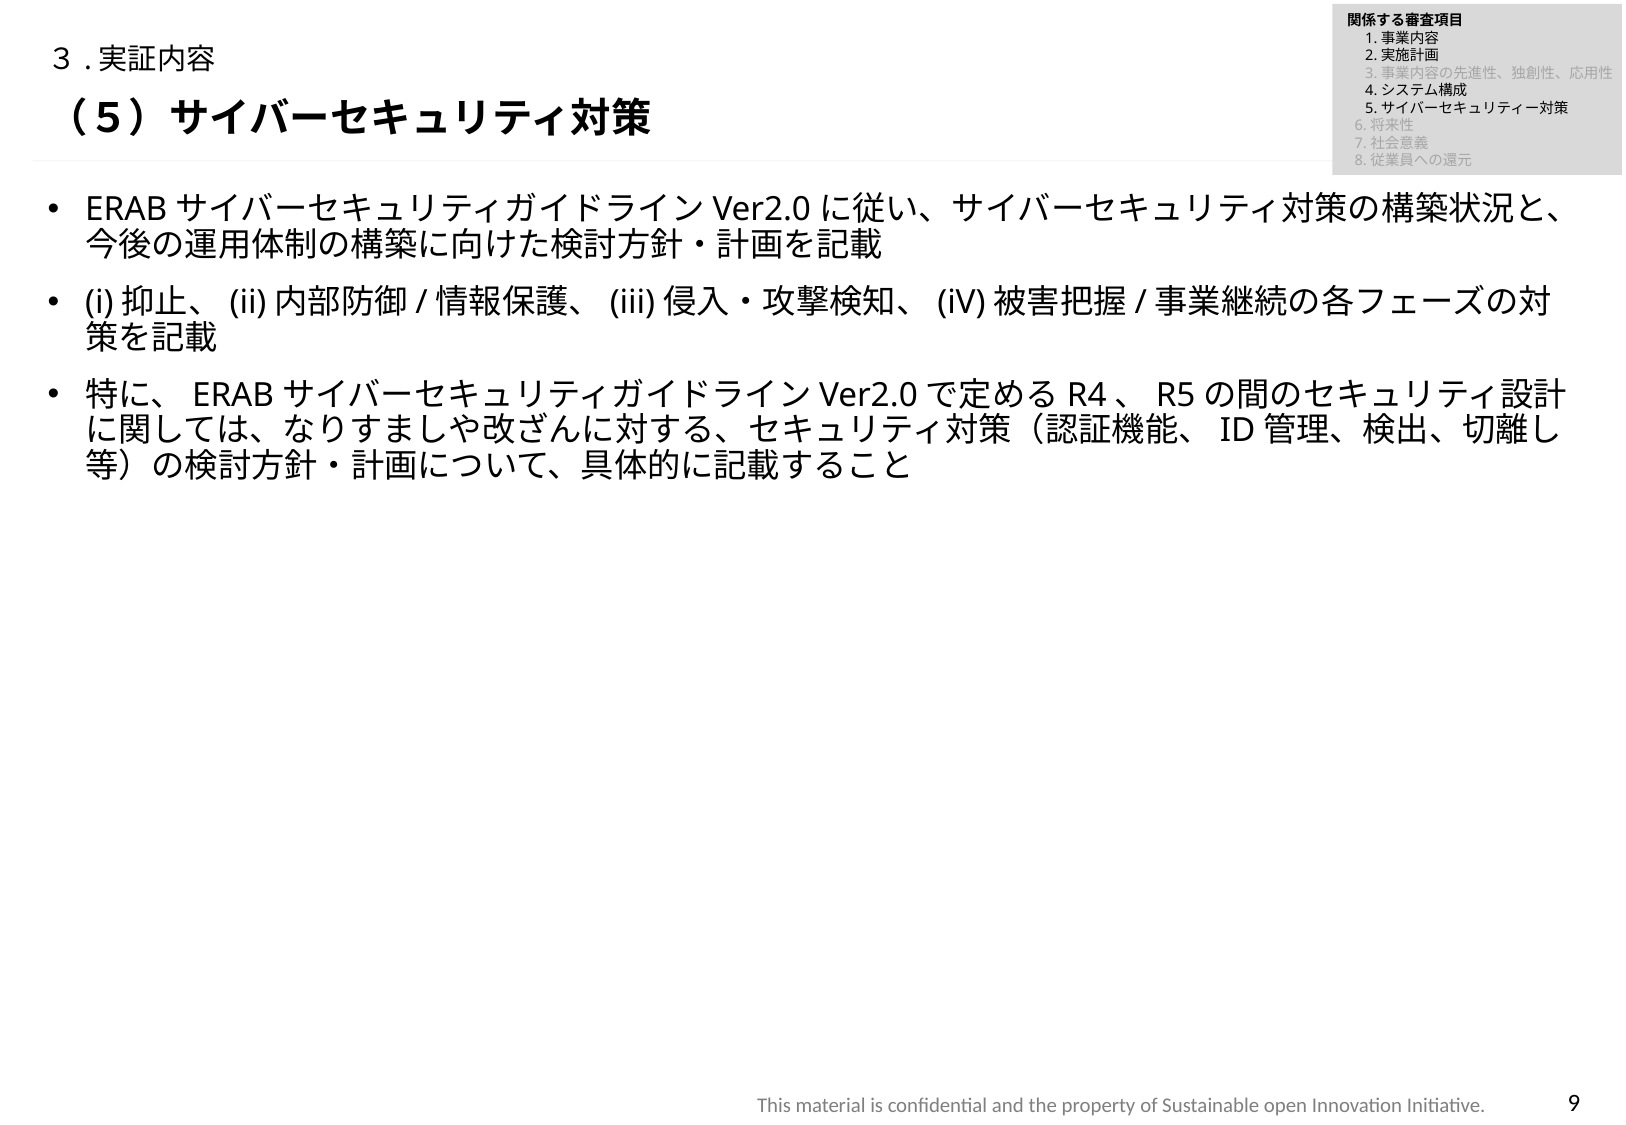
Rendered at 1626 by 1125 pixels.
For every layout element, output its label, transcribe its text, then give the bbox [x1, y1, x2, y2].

list ERABサイバーセキュリティガイドラインVer2.0に従い、サイバーセキュリティ対策の構築状況と、今後の運用体制の構築に向けた検討方針・計画を記載 (i)抑止、(ii)内部防御/情報保護、(iii)侵入・攻撃検知、(iV)被害把握/事業継続の各フェーズの対策を記載 特に、ERABサイバーセキュリティガイドラインVer2.0で定めるR4、R5の間のセキュリティ設計に関しては、なりすましや改ざんに対する、セキュリティ対策（認証機能、ID管理、検出、切離し等）の検討方針・計画について、具体的に記載すること [32, 184, 1593, 1059]
title ３.実証内容 [32, 30, 1332, 90]
list （５）サイバーセキュリティ対策 [32, 90, 1332, 149]
text_box 関係する審査項目 1.事業内容 2.実施計画 3.事業内容の先進性、独創性、応用性 4.システム構成 5.サイバーセキュリティー対策 6.将来性 7.社会意義 8.従業員への還元 [1332, 3, 1622, 175]
